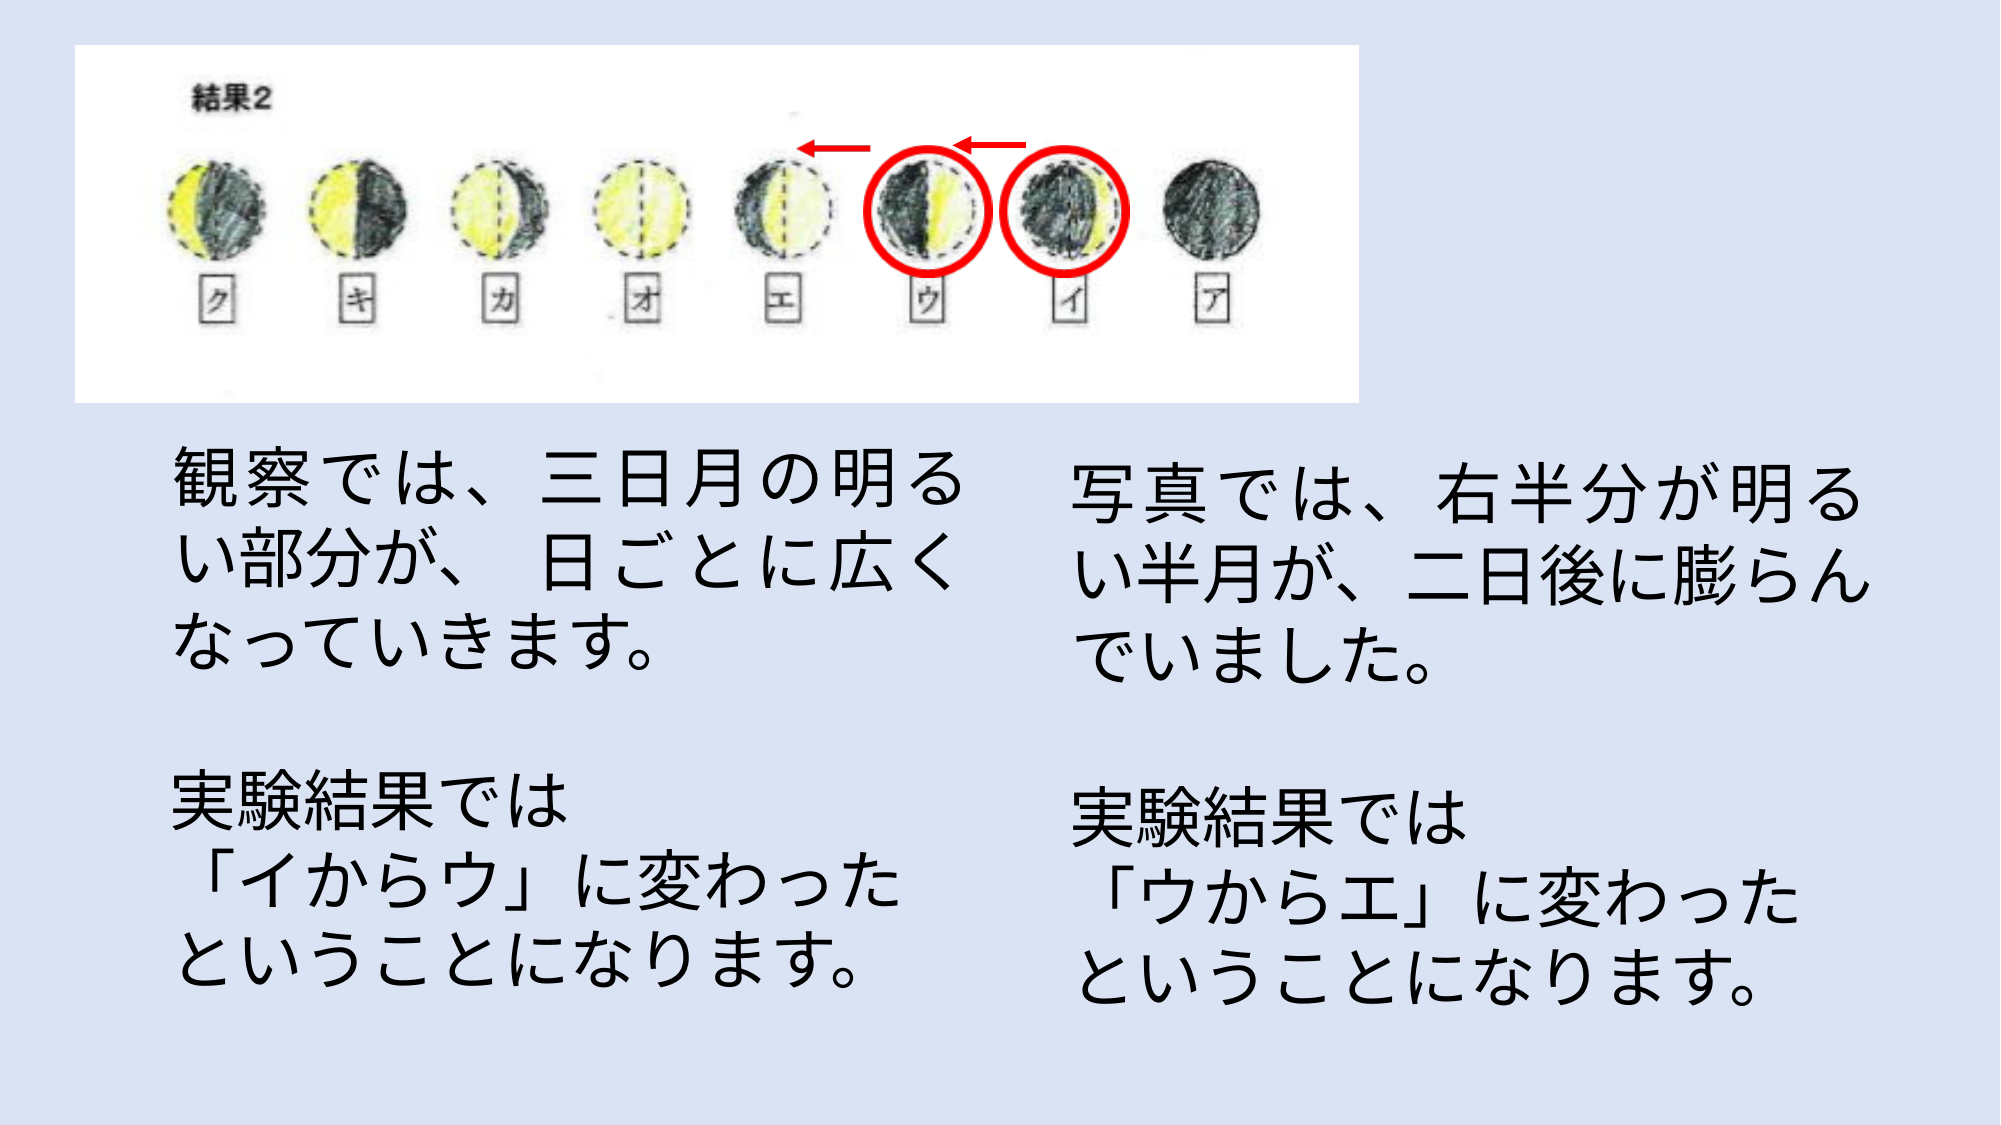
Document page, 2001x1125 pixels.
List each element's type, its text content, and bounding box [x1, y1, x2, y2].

picture [75, 45, 1360, 404]
text_box 観察では、三日月の明るい部分が、 [157, 428, 987, 604]
text_box 日ごとに広くなっていきます。 [154, 511, 984, 687]
text_box 実験結果では 「イからウ」に変わった ということになります。 [154, 687, 984, 1086]
text_box 実験結果では 「ウからエ」に変わった ということになります。 [1054, 688, 1883, 1023]
text_box 写真では、右半分が明るい半月が、 [1054, 444, 1883, 619]
text_box 二日後に膨らんでいました。 [1056, 526, 1885, 702]
